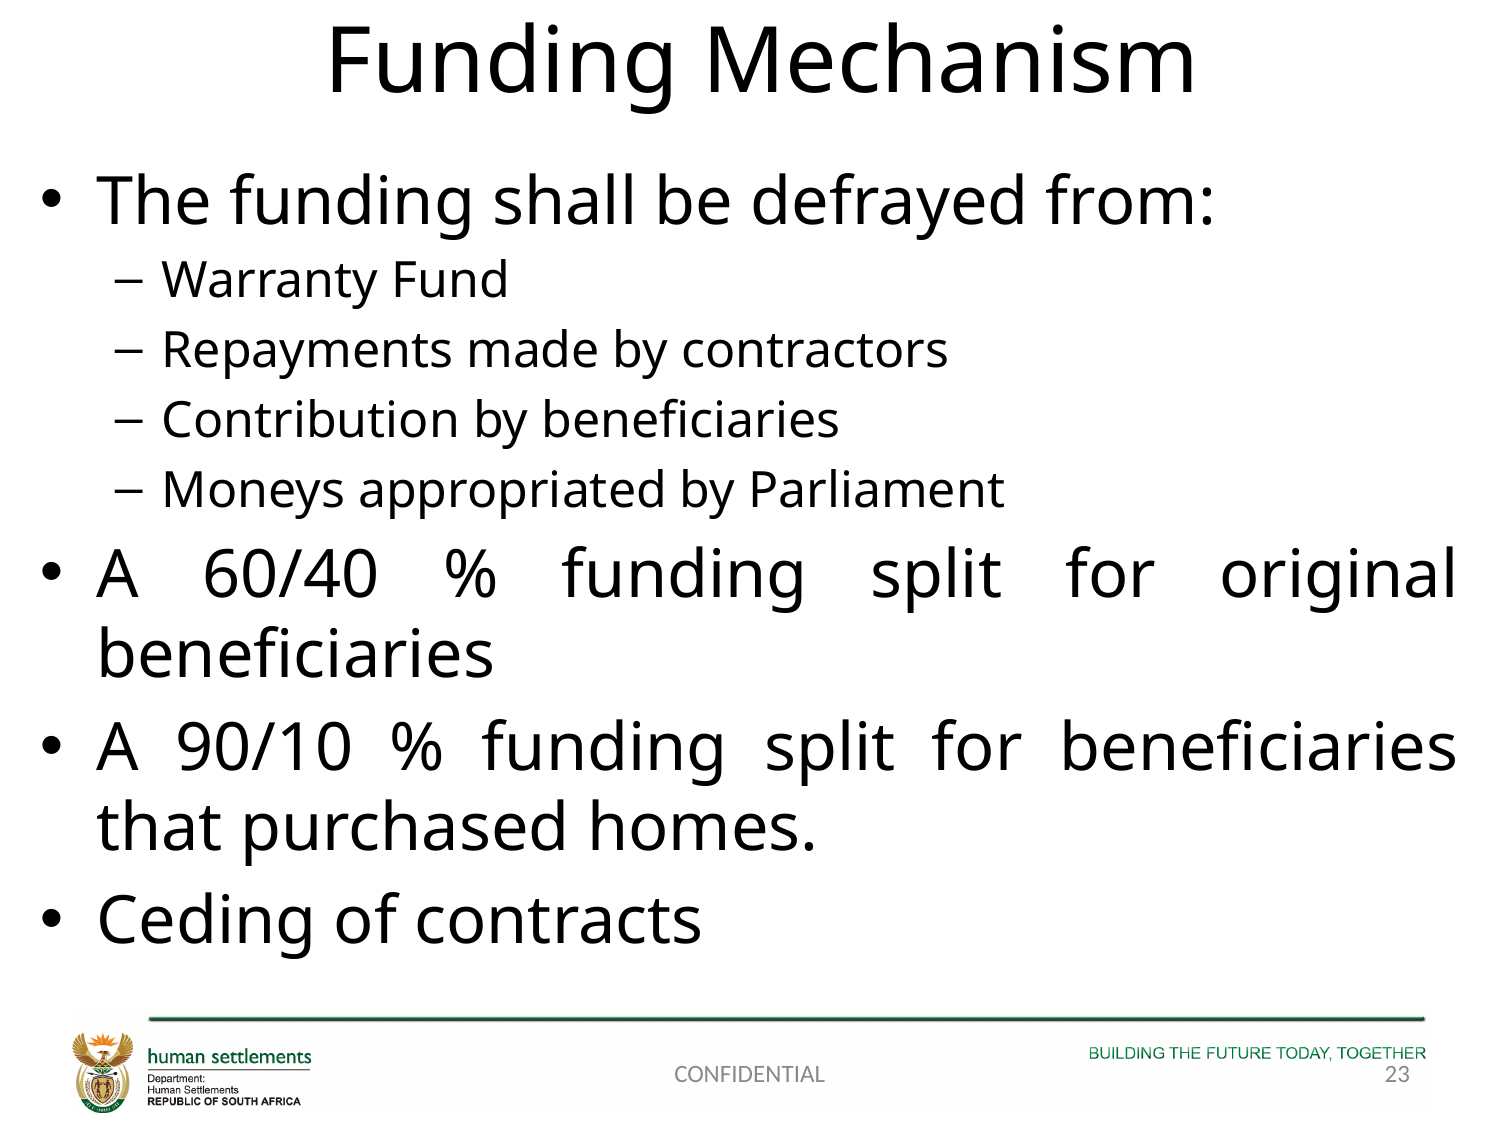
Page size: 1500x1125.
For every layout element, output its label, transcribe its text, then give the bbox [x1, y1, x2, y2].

footer CONFIDENTIAL [512, 1042, 988, 1103]
title Funding Mechanism [24, 3, 1500, 109]
slide_number 23 [1074, 1042, 1425, 1103]
picture [72, 1006, 1435, 1113]
list The funding shall be defrayed from: Warranty Fund Repayments made by contractors Contribution by beneficiaries Moneys appropriated by Parliament A 60/40 % funding split for original beneficiaries A 90/10 % funding split for beneficiaries that purchased homes. Ceding of contracts [24, 149, 1476, 1006]
